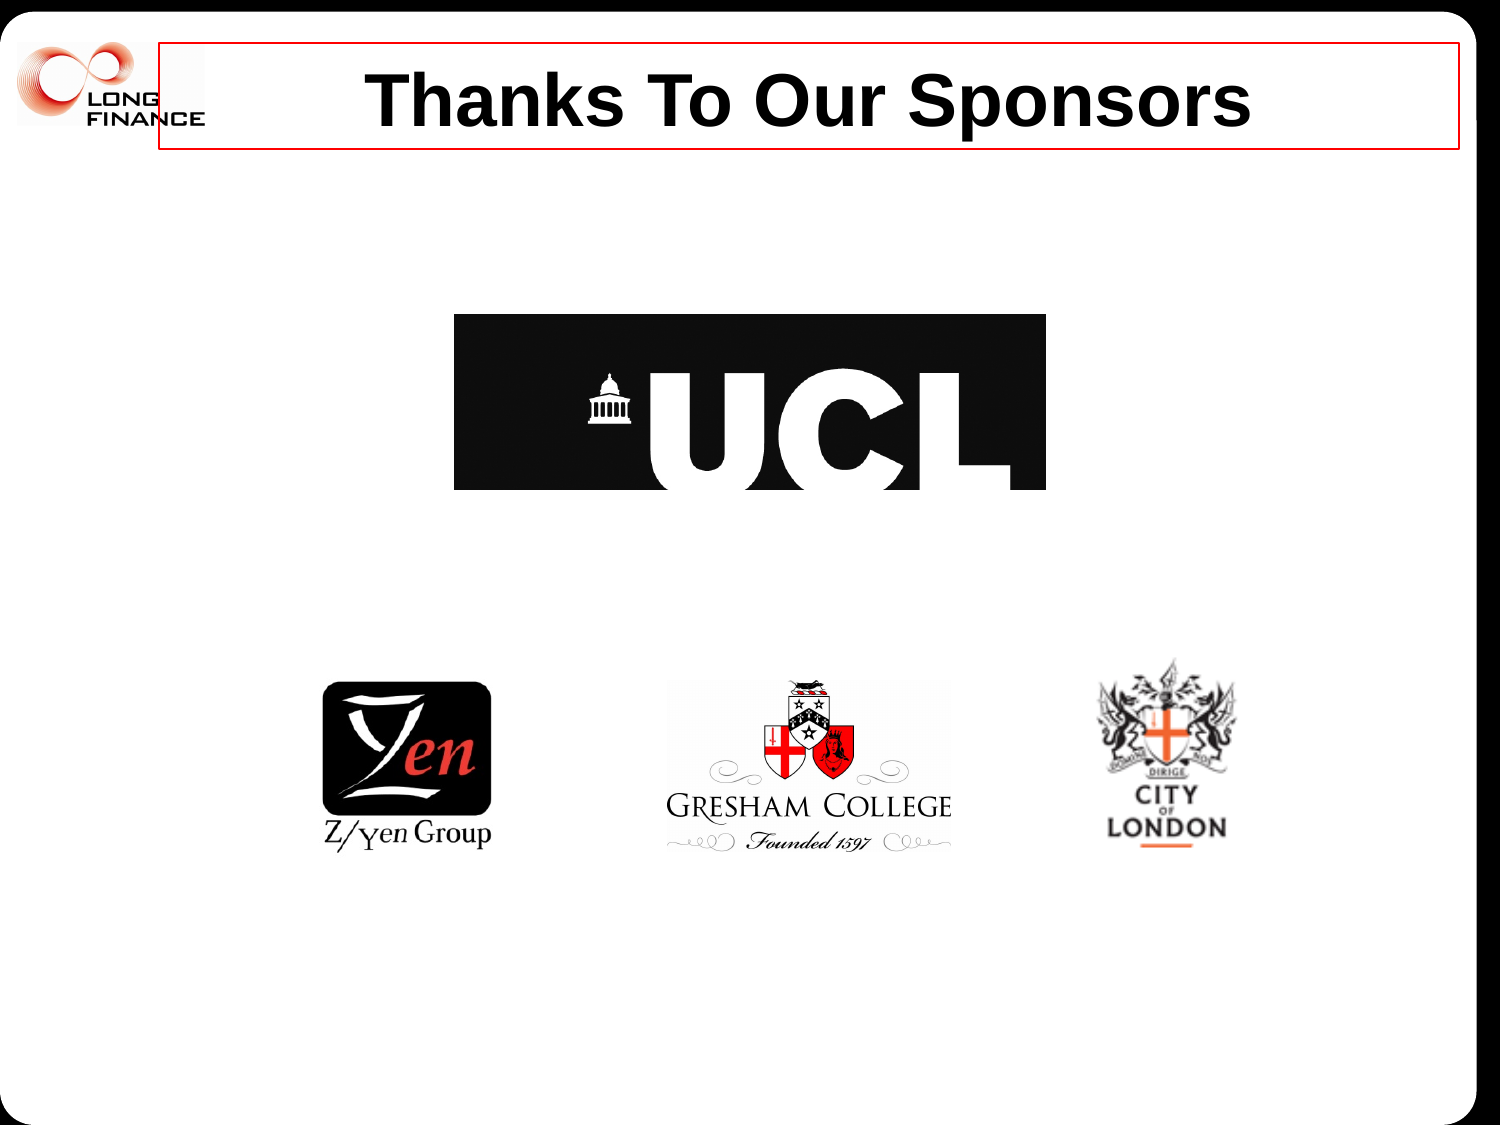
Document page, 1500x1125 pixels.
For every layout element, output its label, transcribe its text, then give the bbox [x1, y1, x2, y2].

picture [666, 680, 952, 852]
picture [454, 314, 1046, 490]
picture [312, 671, 502, 860]
picture [17, 42, 158, 126]
picture [1056, 656, 1247, 868]
title Thanks To Our Sponsors [158, 42, 1460, 150]
